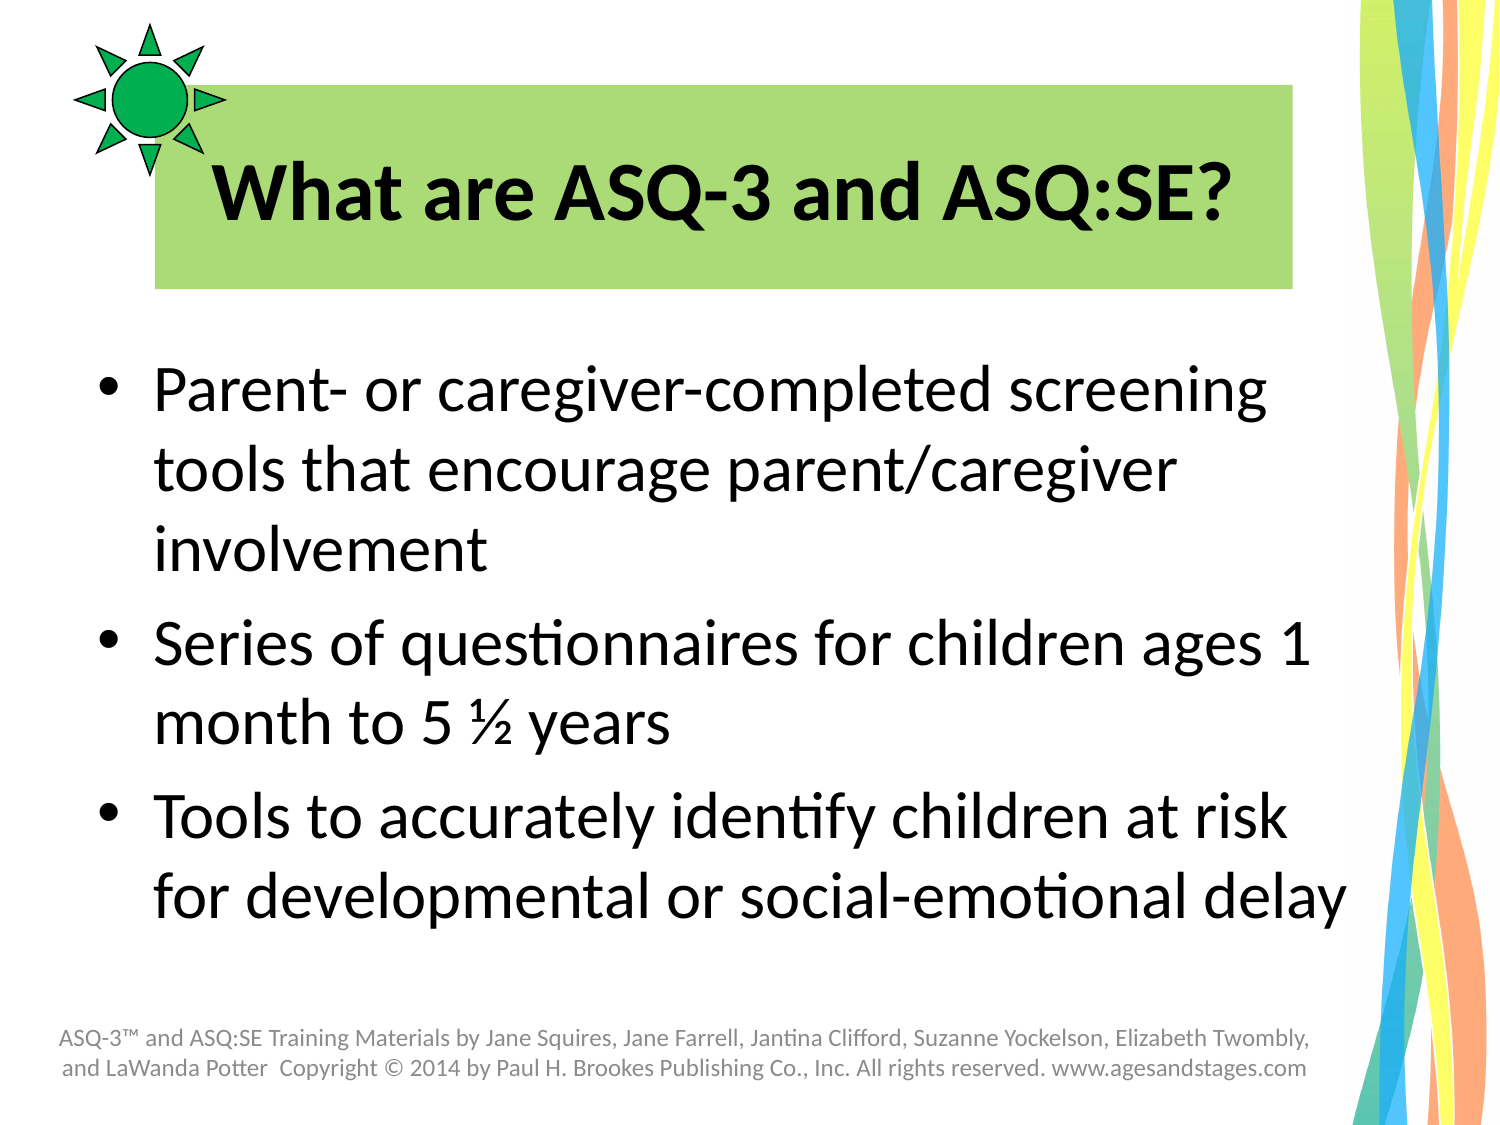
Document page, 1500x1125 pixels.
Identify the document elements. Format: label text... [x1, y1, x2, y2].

text_box [194, 89, 225, 111]
text_box [74, 89, 106, 111]
text_box [139, 24, 161, 56]
text_box [96, 46, 126, 76]
text_box [112, 62, 188, 138]
list Parent- or caregiver-completed screening tools that encourage parent/caregiver involvement Series of questionnaires for children ages 1 month to 5 ½ years Tools to accurately identify children at risk for developmental or social-emotional delay [82, 337, 1341, 1000]
text_box [96, 123, 126, 153]
footer ASQ-3™ and ASQ:SE Training Materials by Jane Squires, Jane Farrell, Jantina Clifford, Suzanne Yockelson, Elizabeth Twombly, and LaWanda Potter Copyright © 2014 by Paul H. Brookes Publishing Co., Inc. All rights reserved. www.agesandstages.com [24, 999, 1341, 1103]
text_box [139, 144, 161, 175]
text_box [173, 123, 203, 153]
text_box [173, 46, 203, 76]
picture [1346, 0, 1499, 1125]
title What are ASQ-3 and ASQ:SE? [154, 84, 1293, 290]
